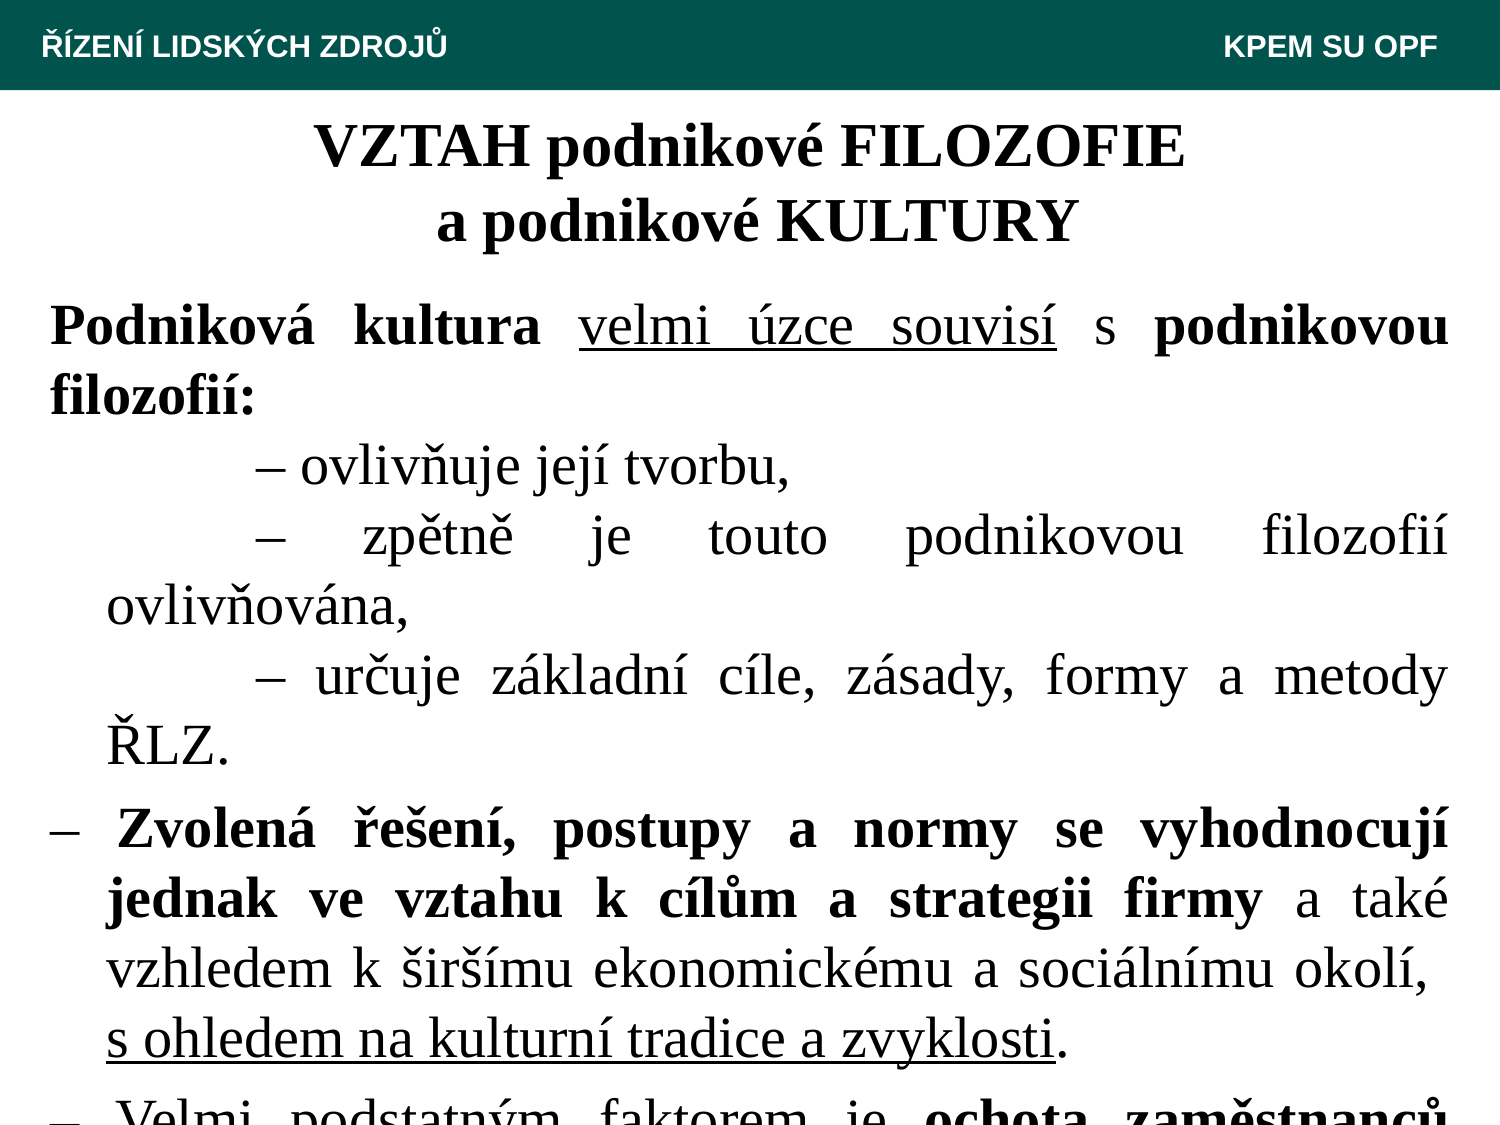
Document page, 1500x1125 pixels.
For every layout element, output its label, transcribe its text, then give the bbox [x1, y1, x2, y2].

title VZTAH podnikové FILOZOFIE a podnikové KULTURY [58, 99, 1460, 258]
text_box ŘÍZENÍ LIDSKÝCH ZDROJŮ KPEM SU OPF [0, 0, 1500, 92]
list Podniková kultura velmi úzce souvisí s podnikovou filozofií: – ovlivňuje její tvorbu, – zpětně je touto podnikovou filozofií ovlivňována, – určuje základní cíle, zásady, formy a metody ŘLZ. – Zvolená řešení, postupy a normy se vyhodnocují jednak ve vztahu k cílům a strategii firmy a také vzhledem k širšímu ekonomickému a sociálnímu okolí, s ohledem na kulturní tradice a zvyklosti. – Velmi podstatným faktorem je ochota zaměstnanců přijmout a akceptovat nové postupy a normy. [34, 278, 1466, 1091]
